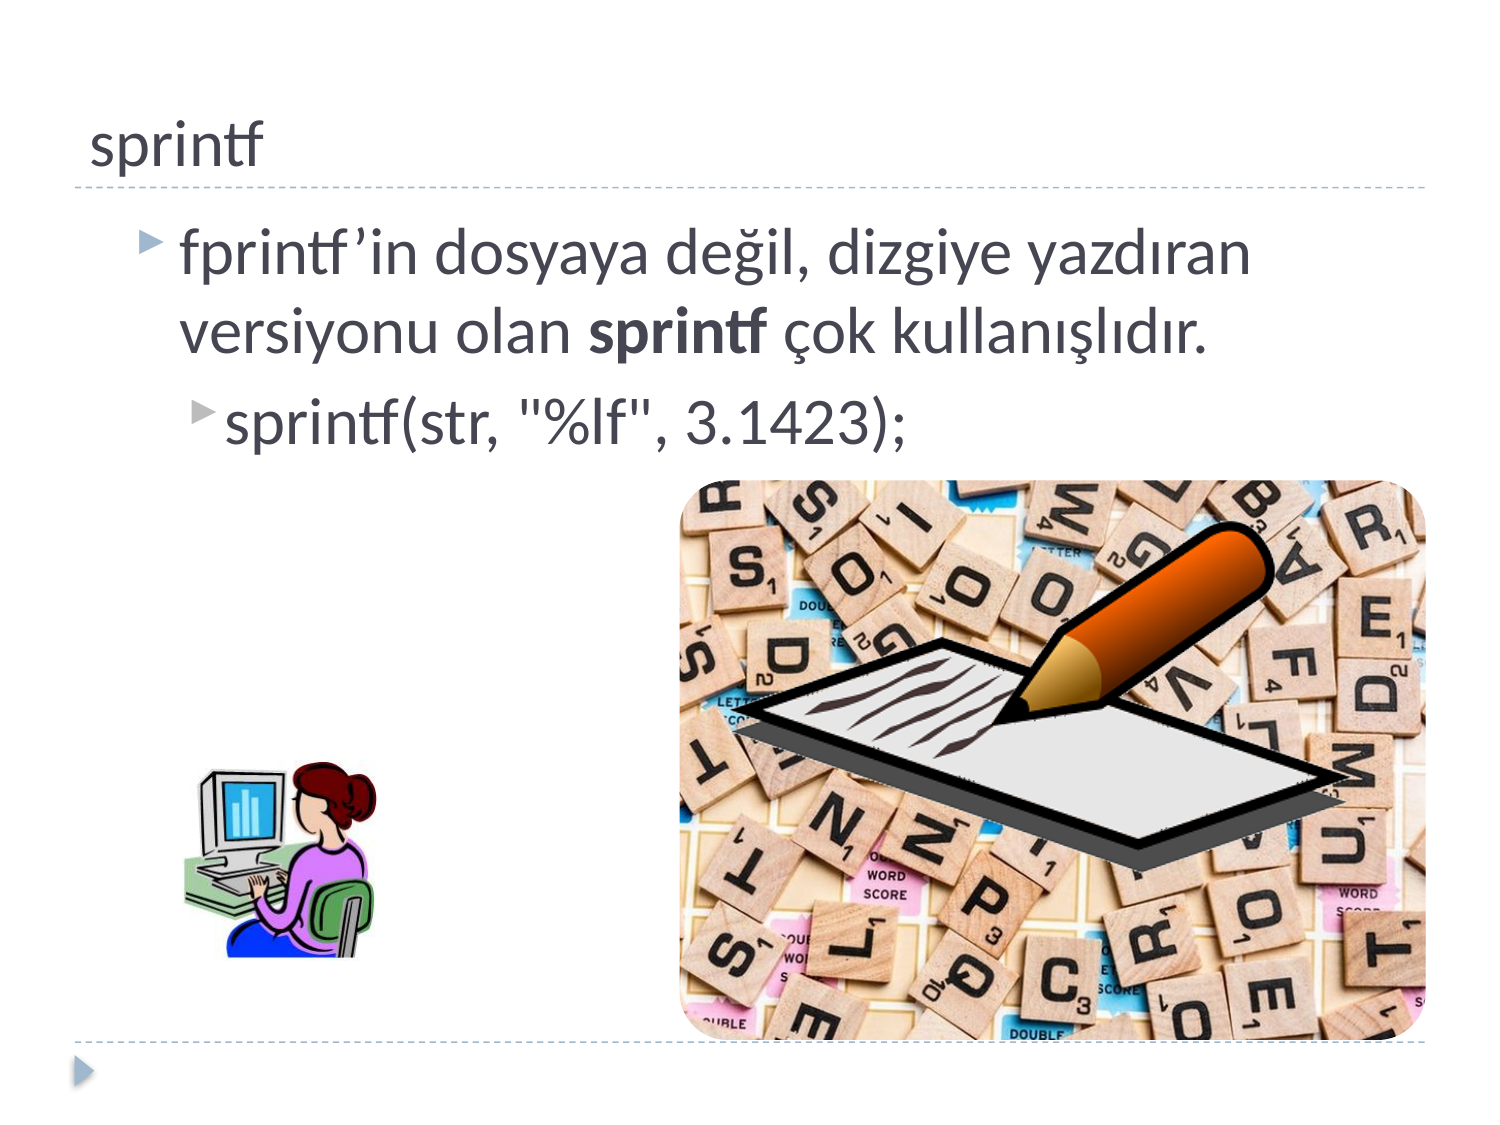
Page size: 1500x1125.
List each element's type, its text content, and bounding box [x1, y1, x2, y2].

title sprintf [75, 24, 1425, 188]
picture [679, 374, 1426, 1041]
list fprintf’in dosyaya değil, dizgiye yazdıran versiyonu olan sprintf çok kullanışlıdır. sprintf(str, "%lf", 3.1423); [75, 200, 1425, 1010]
picture [182, 760, 378, 961]
